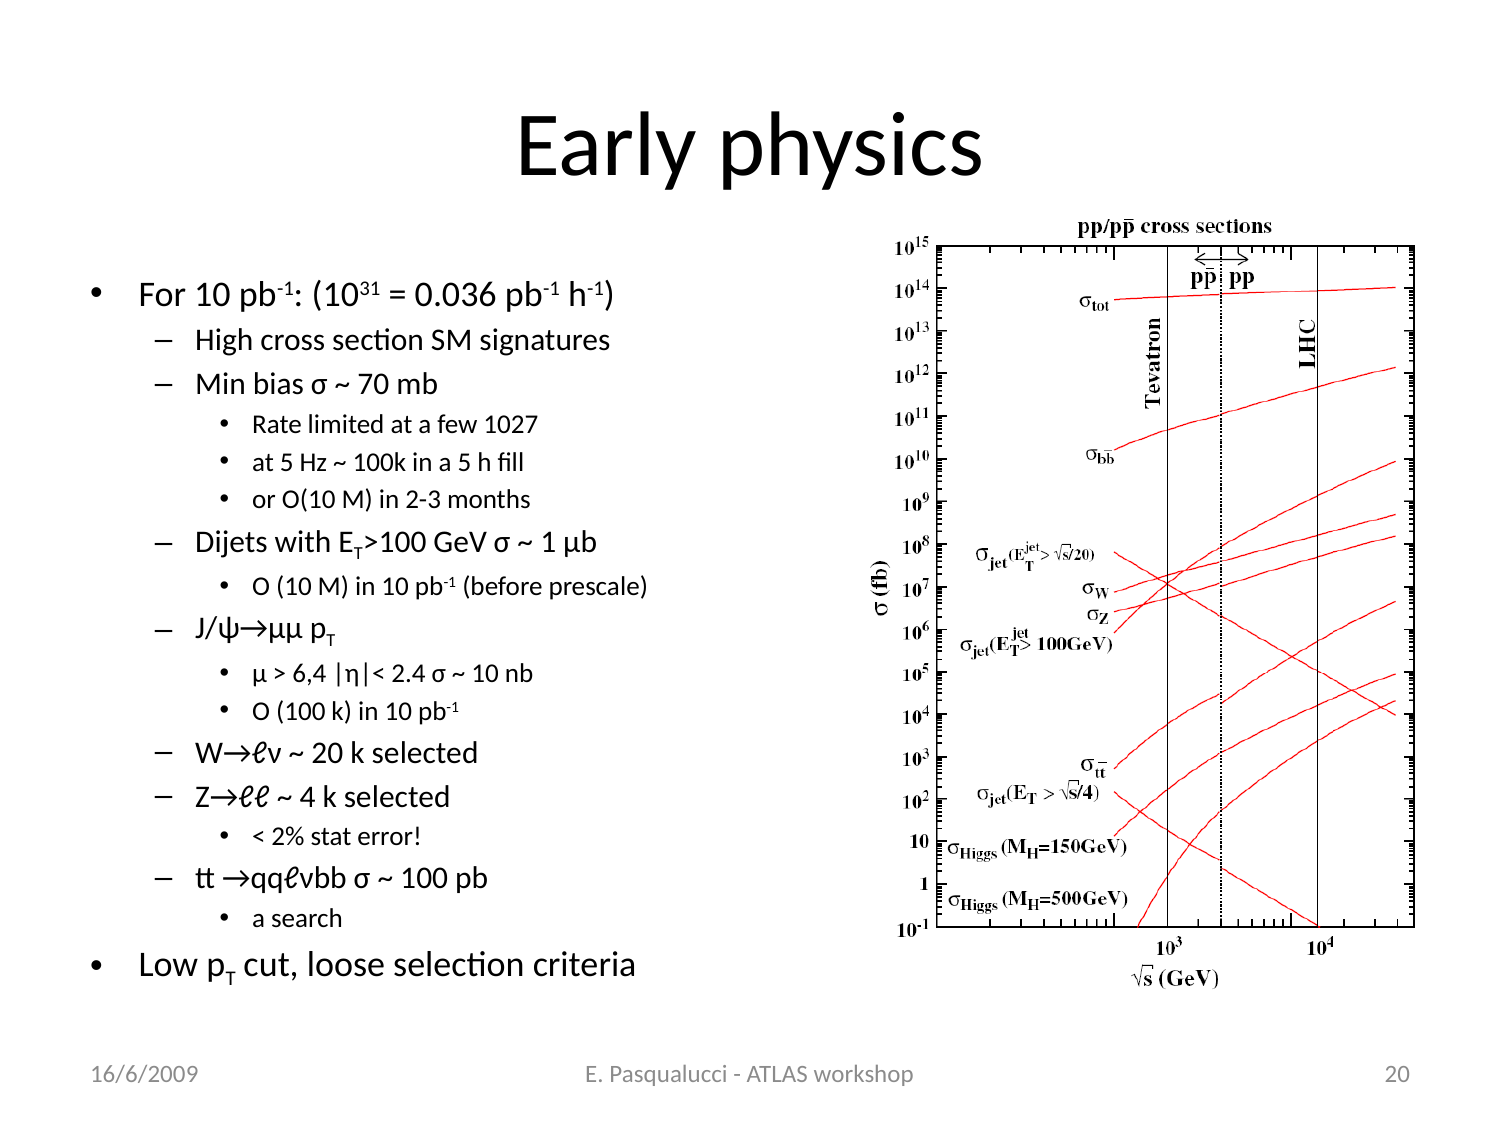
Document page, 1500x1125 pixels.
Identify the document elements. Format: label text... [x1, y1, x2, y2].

list For 10 pb-1: (1031 = 0.036 pb-1 h-1) High cross section SM signatures Min bias σ ~ 70 mb Rate limited at a few 1027 at 5 Hz ~ 100k in a 5 h fill or O(10 M) in 2-3 months Dijets with ET>100 GeV σ ~ 1 μb O (10 M) in 10 pb-1 (before prescale) J/ψ→μμ pT μ > 6,4 |η|< 2.4 σ ~ 10 nb O (100 k) in 10 pb-1 W→ℓν ~ 20 k selected Z→ℓℓ ~ 4 k selected < 2% stat error! tt →qqℓνbb σ ~ 100 pb a search Low pT cut, loose selection criteria [75, 262, 840, 1005]
picture [837, 212, 1438, 997]
footer E. Pasqualucci - ATLAS workshop [512, 1042, 988, 1103]
title Early physics [75, 45, 1425, 233]
slide_number 20 [1074, 1042, 1425, 1103]
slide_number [75, 1042, 425, 1103]
